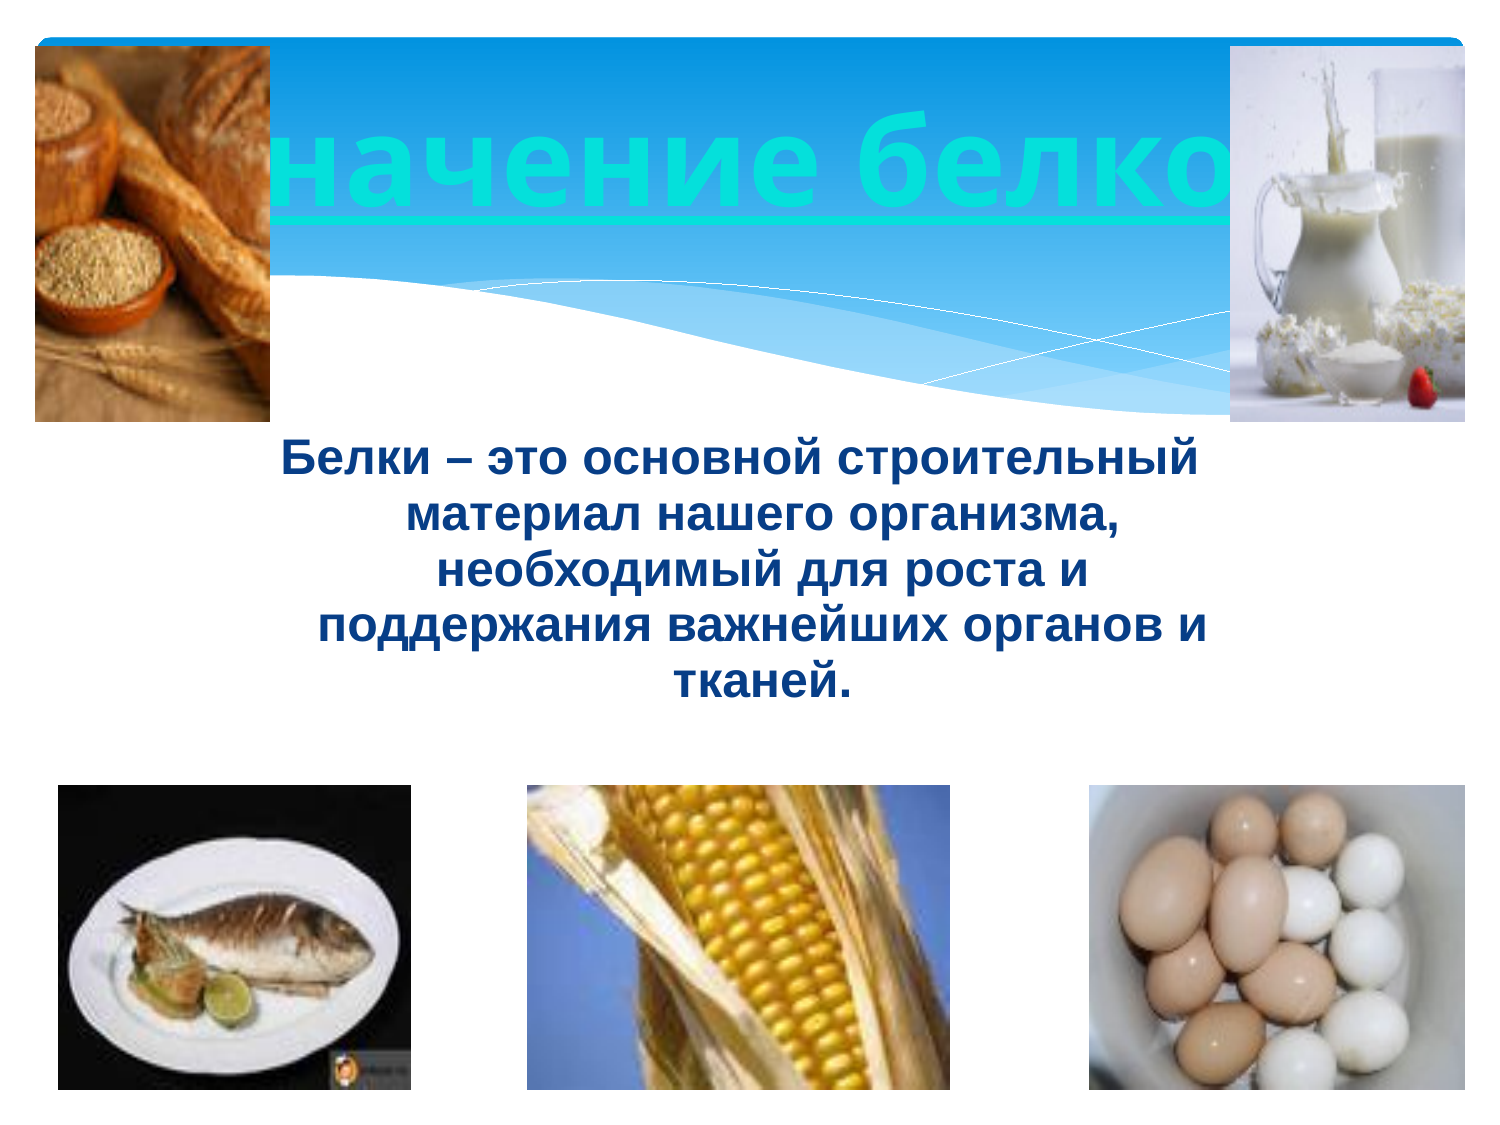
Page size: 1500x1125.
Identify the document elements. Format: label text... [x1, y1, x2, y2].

list Белки – это основной строительный материал нашего организма, необходимый для роста и поддержания важнейших органов и тканей. [234, 421, 1247, 897]
picture [527, 784, 950, 1091]
picture [1089, 784, 1466, 1091]
title Значение белков [276, 55, 1224, 261]
picture [1230, 46, 1465, 423]
picture [58, 784, 411, 1091]
picture [34, 46, 270, 423]
